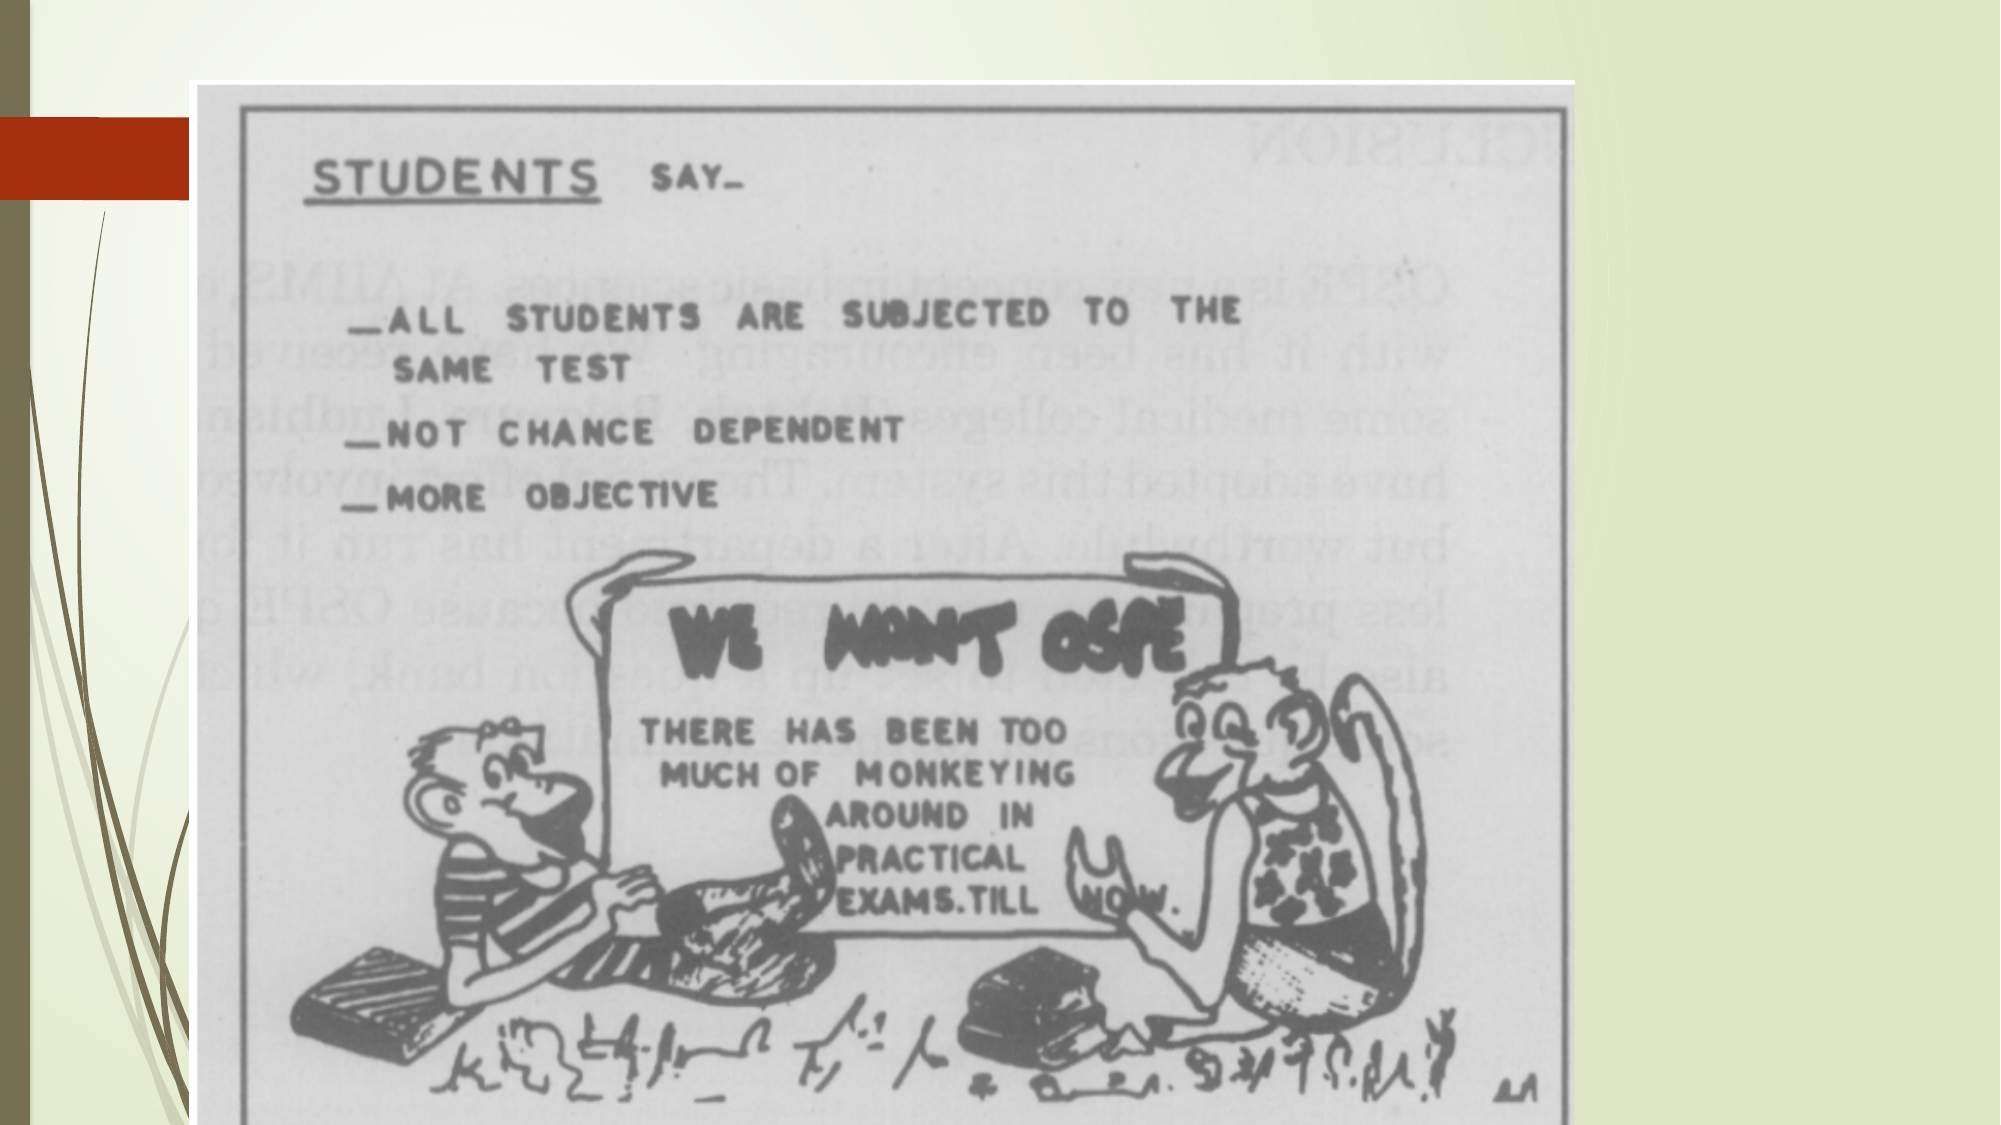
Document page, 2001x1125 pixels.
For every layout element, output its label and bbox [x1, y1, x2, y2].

list [188, 80, 1575, 1125]
